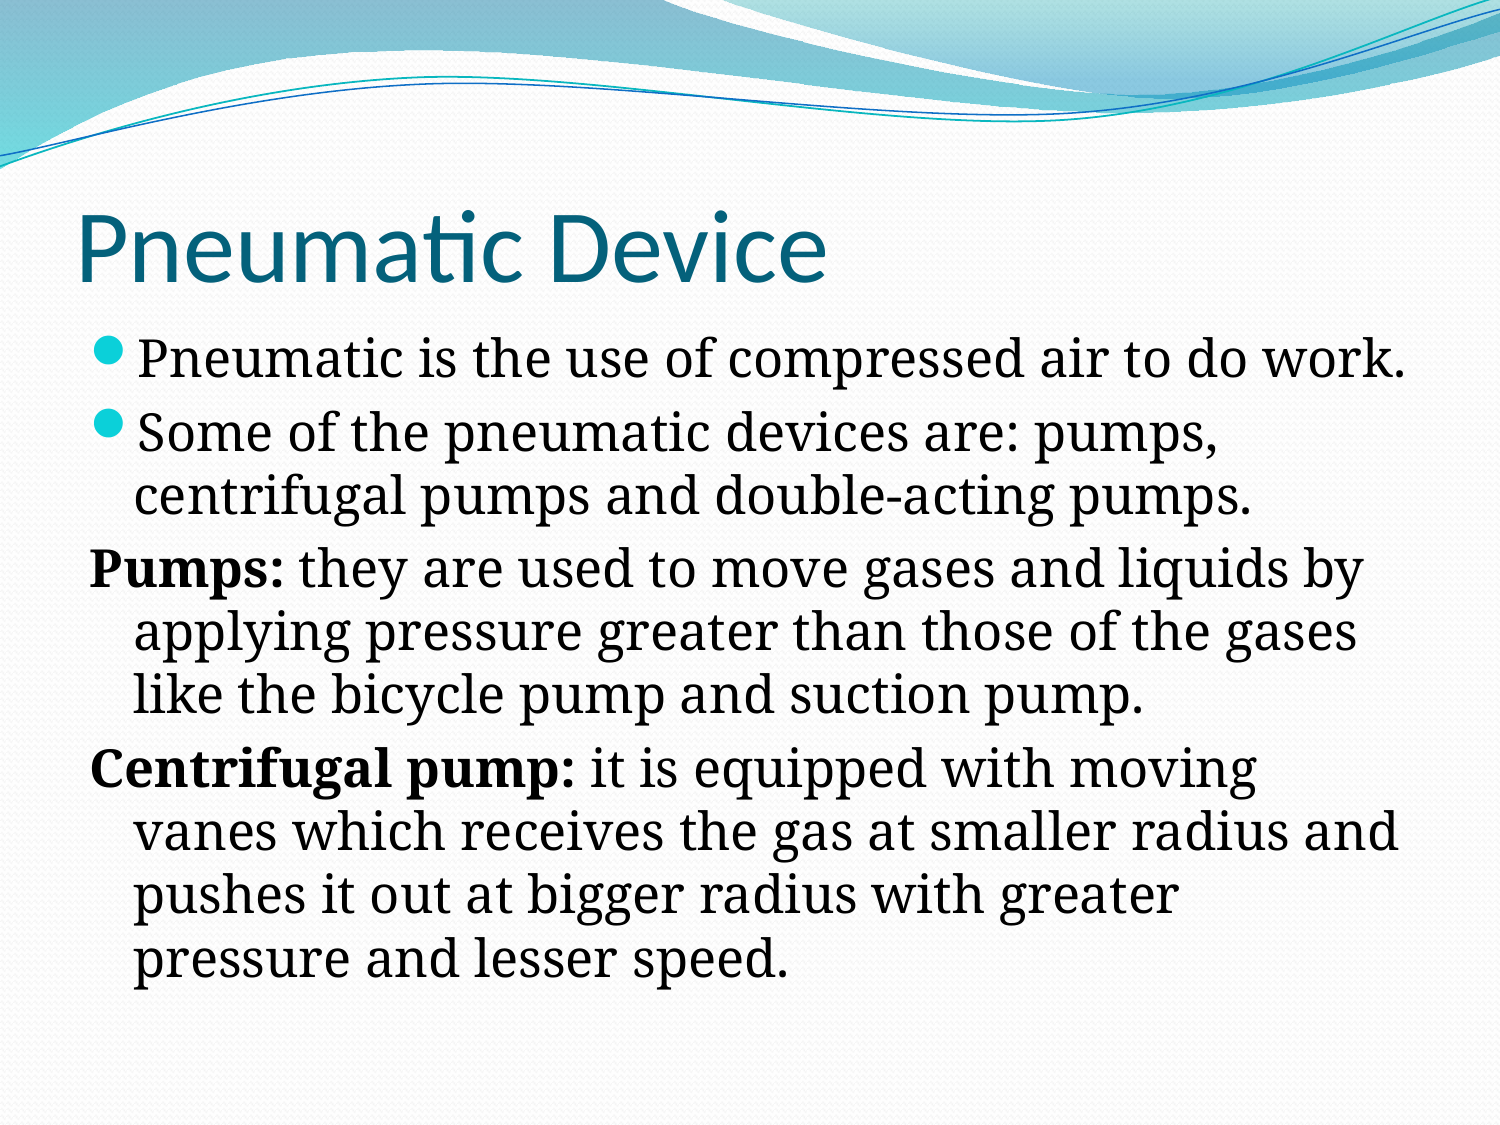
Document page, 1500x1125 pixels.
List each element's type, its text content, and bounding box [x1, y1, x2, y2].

title Pneumatic Device [75, 115, 1425, 303]
list Pneumatic is the use of compressed air to do work. Some of the pneumatic devices are: pumps, centrifugal pumps and double-acting pumps. Pumps: they are used to move gases and liquids by applying pressure greater than those of the gases like the bicycle pump and suction pump. Centrifugal pump: it is equipped with moving vanes which receives the gas at smaller radius and pushes it out at bigger radius with greater pressure and lesser speed. [75, 317, 1425, 1038]
